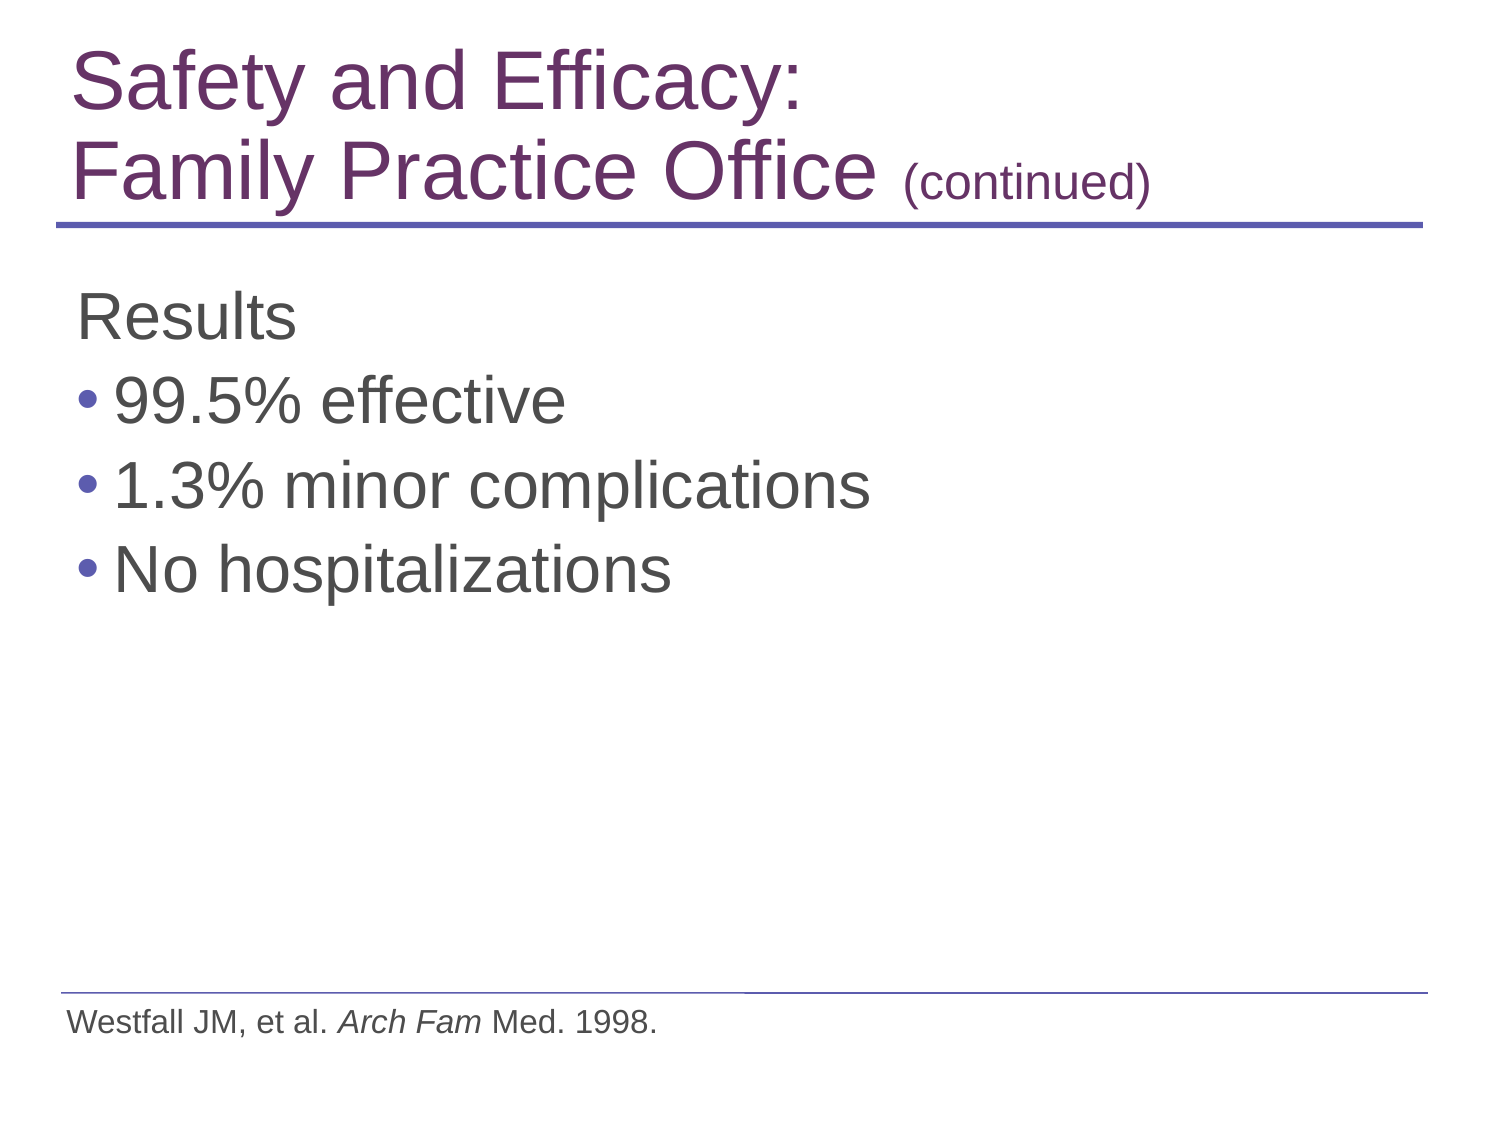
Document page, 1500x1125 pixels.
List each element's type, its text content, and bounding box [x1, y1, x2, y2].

list Results 99.5% effective 1.3% minor complications No hospitalizations [60, 274, 1467, 950]
text_box Westfall JM, et al. Arch Fam Med. 1998. [51, 992, 674, 1048]
title Safety and Efficacy: Family Practice Office (continued) [55, 37, 1464, 226]
